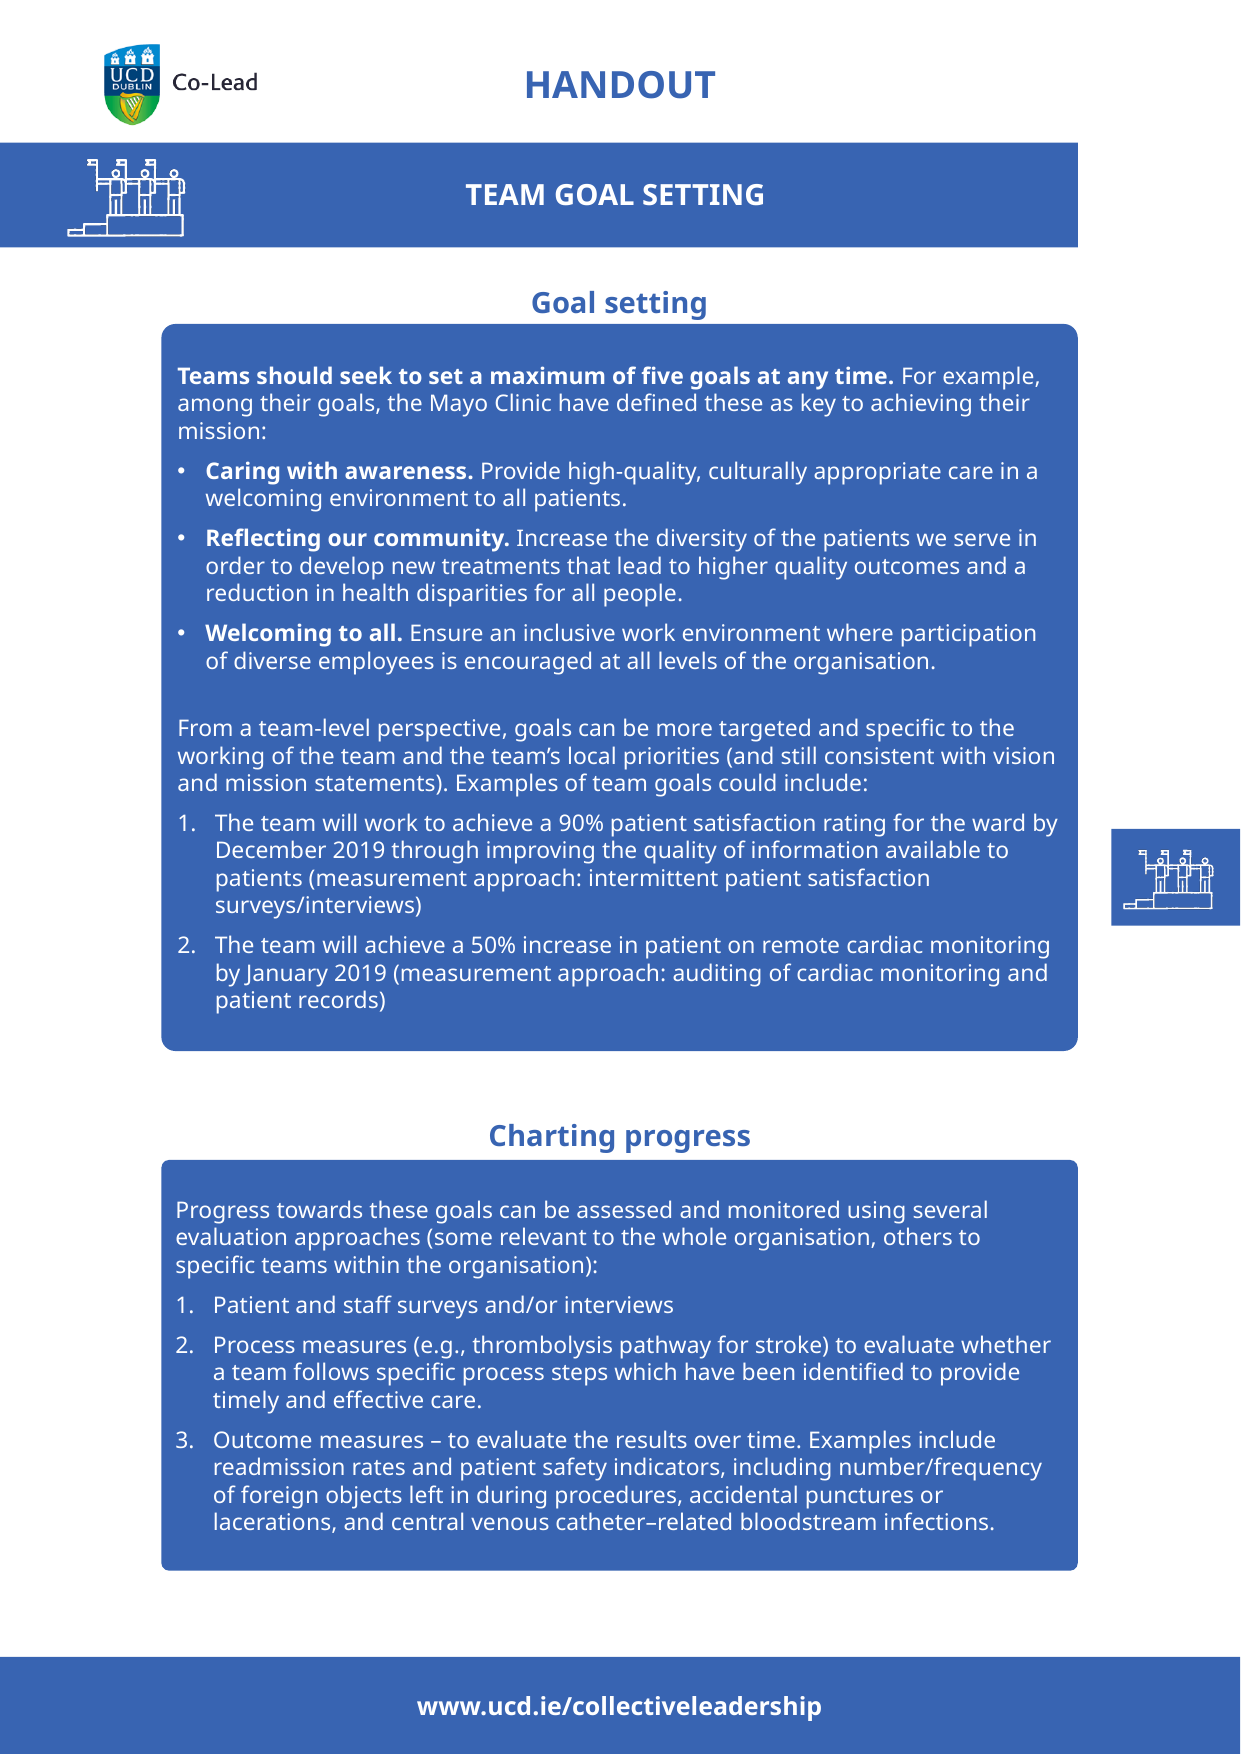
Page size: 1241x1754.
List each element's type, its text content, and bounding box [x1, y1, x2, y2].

picture [100, 42, 382, 126]
text_box Charting progress [180, 1109, 1060, 1160]
text_box www.ucd.ie/collectiveleadership [0, 1656, 1241, 1754]
text_box HANDOUT [508, 53, 732, 114]
text_box Goal setting [180, 276, 1060, 327]
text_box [0, 142, 1078, 248]
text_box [1111, 828, 1241, 926]
text_box Progress towards these goals can be assessed and monitored using several evaluation approaches (some relevant to the whole organisation, others to specific teams within the organisation): Patient and staff surveys and/or interviews Process measures (e.g., thrombolysis pathway for stroke) to evaluate whether a team follows specific process steps which have been identified to provide timely and effective care. Outcome measures – to evaluate the results over time. Examples include readmission rates and patient safety indicators, including number/frequency of foreign objects left in during procedures, accidental punctures or lacerations, and central venous catheter–related bloodstream infections. [160, 1158, 1079, 1572]
text_box Teams should seek to set a maximum of five goals at any time. For example, among their goals, the Mayo Clinic have defined these as key to achieving their mission: Caring with awareness. Provide high-quality, culturally appropriate care in a welcoming environment to all patients. Reflecting our community. Increase the diversity of the patients we serve in order to develop new treatments that lead to higher quality outcomes and a reduction in health disparities for all people. Welcoming to all. Ensure an inclusive work environment where participation of diverse employees is encouraged at all levels of the organisation. From a team-level perspective, goals can be more targeted and specific to the working of the team and the team’s local priorities (and still consistent with vision and mission statements). Examples of team goals could include: The team will work to achieve a 90% patient satisfaction rating for the ward by December 2019 through improving the quality of information available to patients (measurement approach: intermittent patient satisfaction surveys/interviews) The team will achieve a 50% increase in patient on remote cardiac monitoring by January 2019 (measurement approach: auditing of cardiac monitoring and patient records) [160, 322, 1079, 1053]
